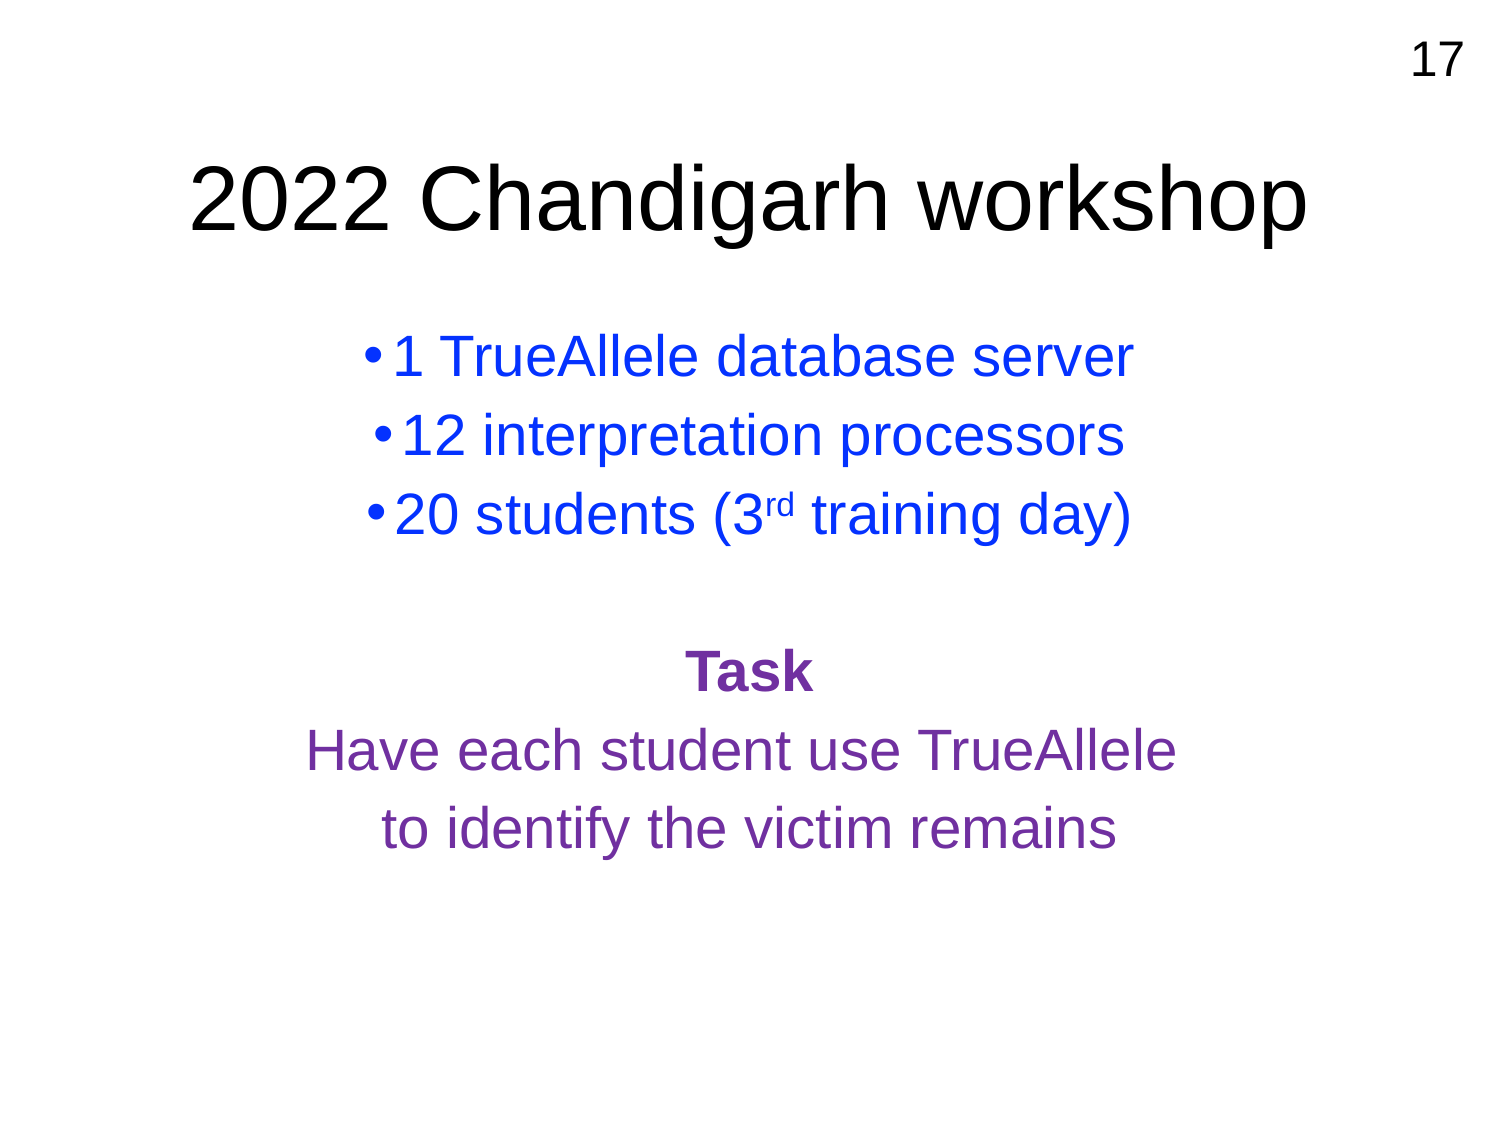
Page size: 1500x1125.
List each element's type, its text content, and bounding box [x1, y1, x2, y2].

title 2022 Chandigarh workshop [112, 99, 1388, 288]
text_box 1 TrueAllele database server 12 interpretation processors 20 students (3rd training day) Task Have each student use TrueAllele to identify the victim remains [163, 319, 1337, 885]
text_box 17 [1374, 0, 1500, 113]
